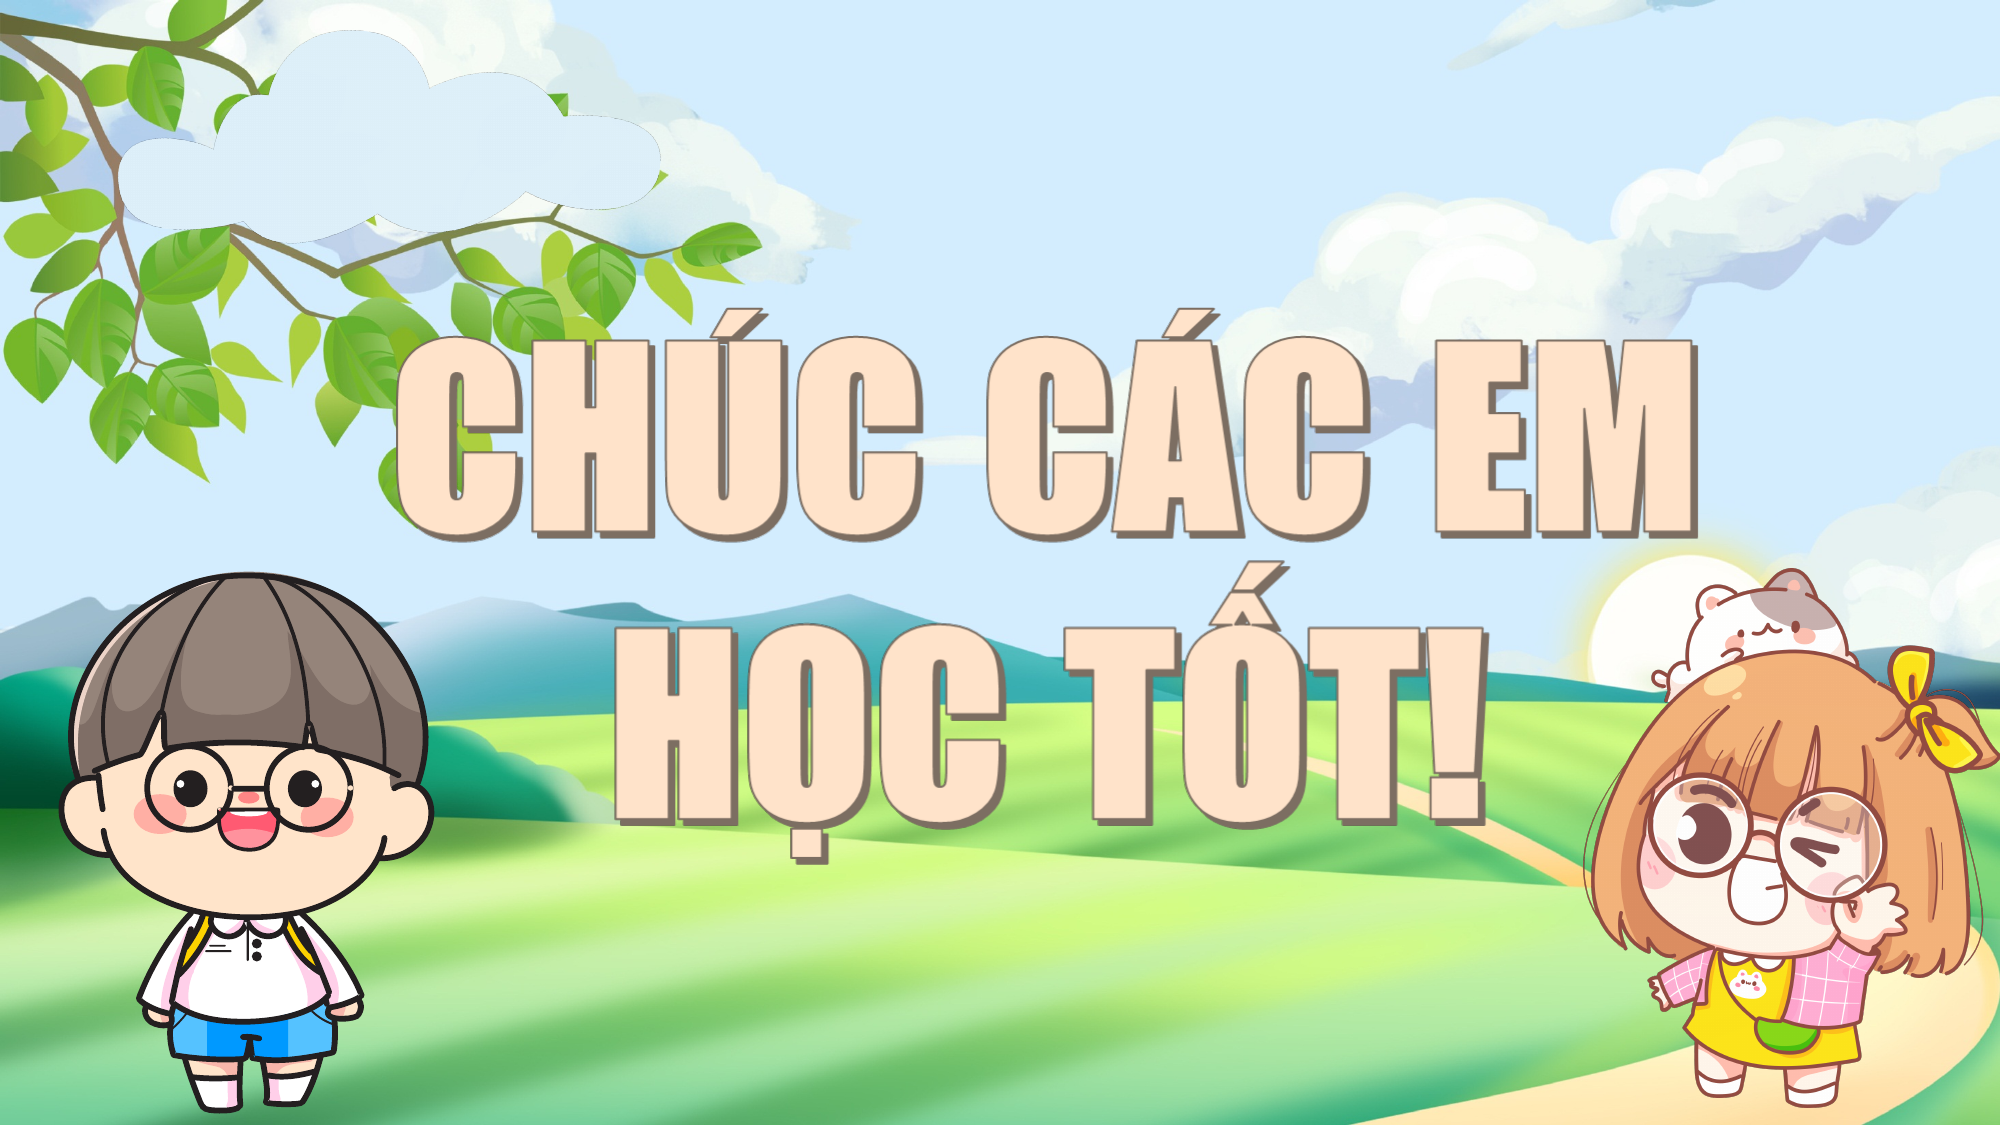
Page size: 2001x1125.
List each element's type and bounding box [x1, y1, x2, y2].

picture [0, 0, 2000, 1125]
text_box [58, 571, 435, 1114]
